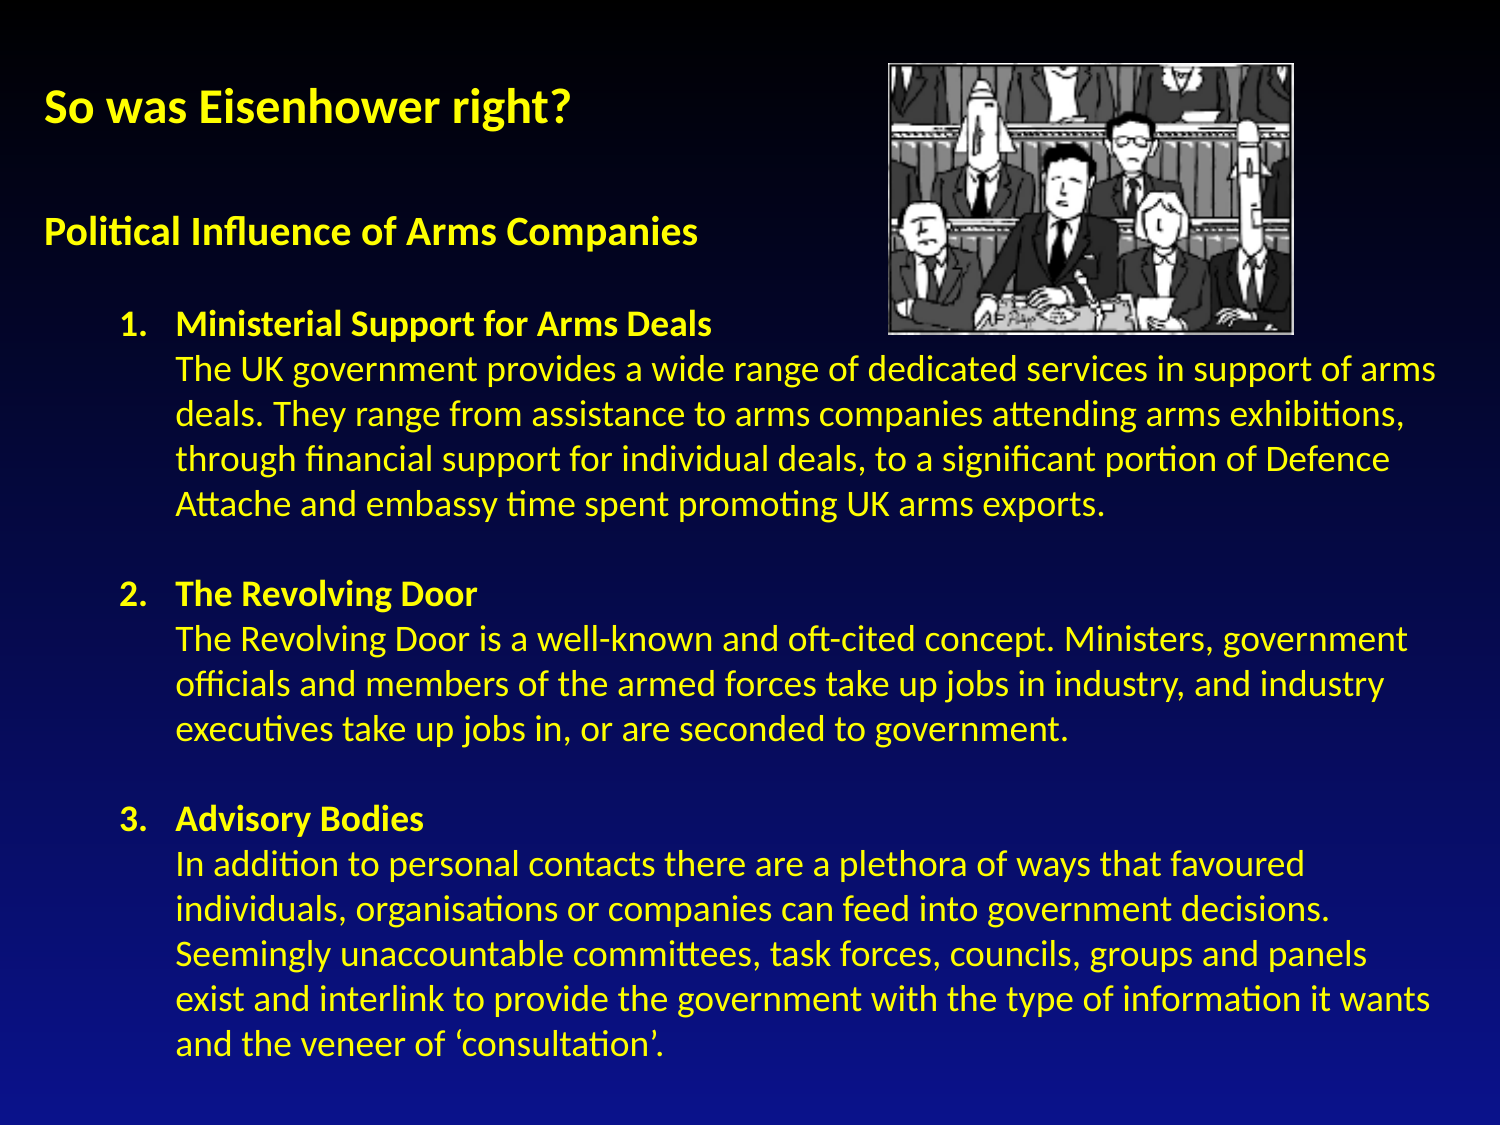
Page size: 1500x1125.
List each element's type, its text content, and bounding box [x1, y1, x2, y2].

text_box So was Eisenhower right? Political Influence of Arms Companies Ministerial Support for Arms Deals The UK government provides a wide range of dedicated services in support of arms deals. They range from assistance to arms companies attending arms exhibitions, through financial support for individual deals, to a significant portion of Defence Attache and embassy time spent promoting UK arms exports. The Revolving Door The Revolving Door is a well-known and oft-cited concept. Ministers, government officials and members of the armed forces take up jobs in industry, and industry executives take up jobs in, or are seconded to government. Advisory Bodies In addition to personal contacts there are a plethora of ways that favoured individuals, organisations or companies can feed into government decisions. Seemingly unaccountable committees, task forces, councils, groups and panels exist and interlink to provide the government with the type of information it wants and the veneer of ‘consultation’. [29, 66, 1459, 1072]
picture [888, 63, 1294, 335]
